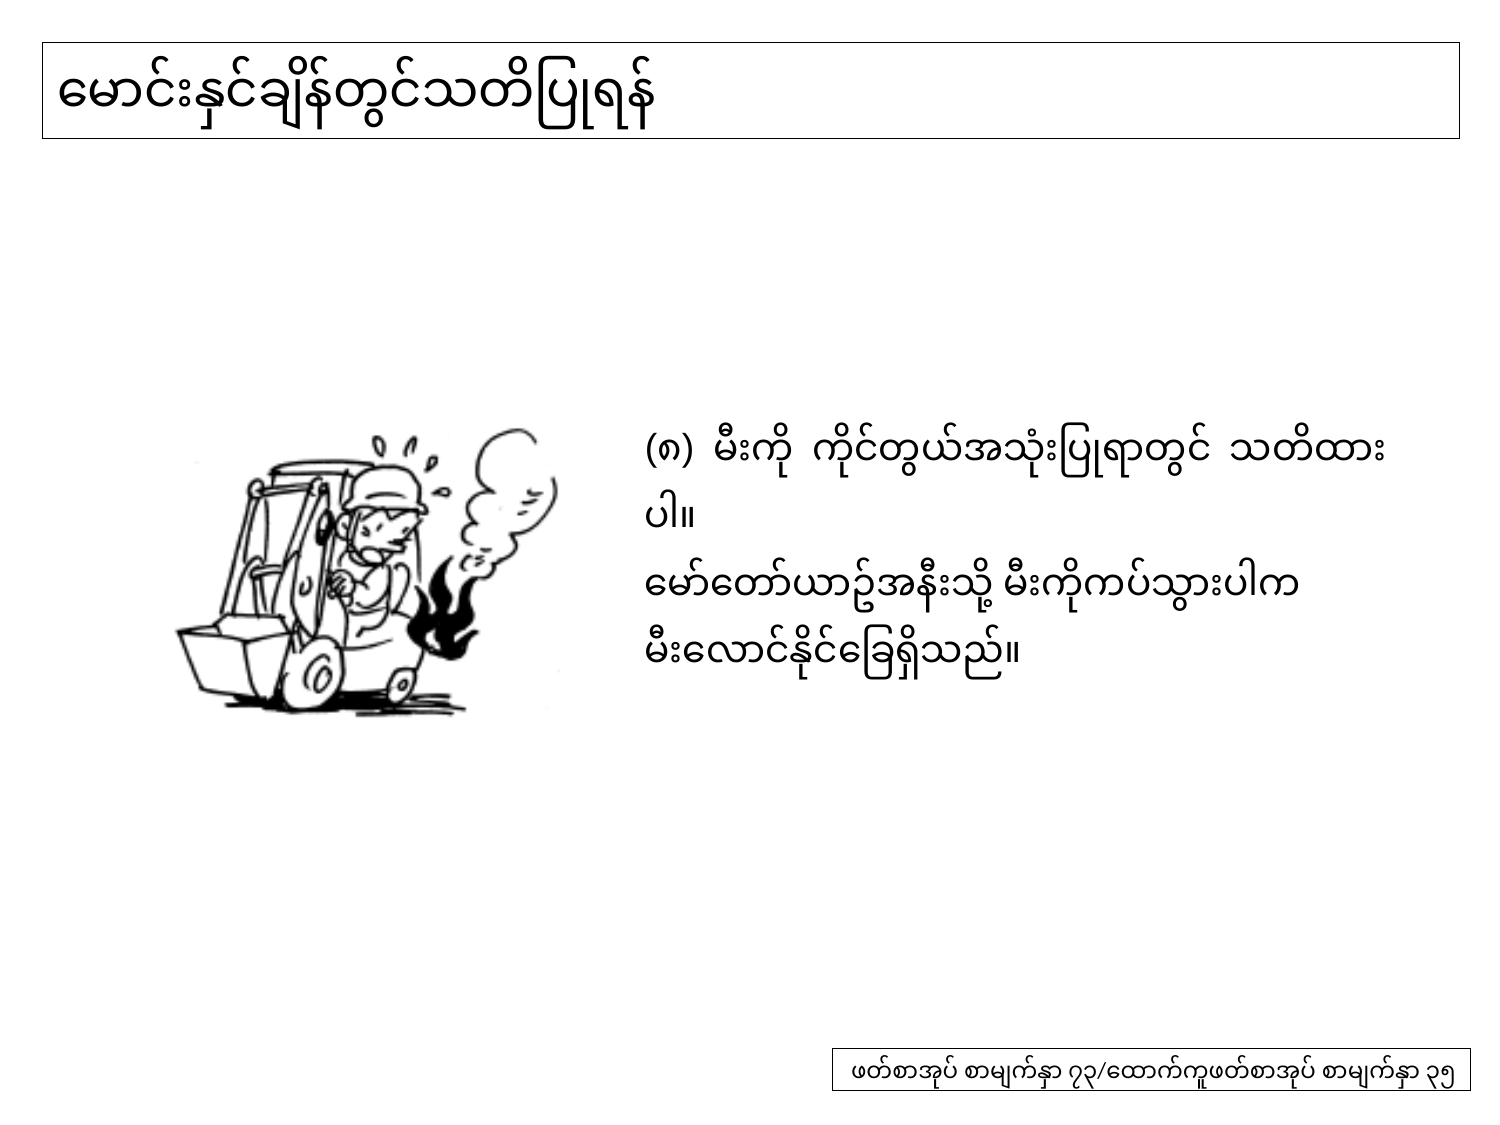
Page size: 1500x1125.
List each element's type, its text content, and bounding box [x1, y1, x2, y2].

text_box ဖတ်စာအုပ် စာမျက်နှာ ၇၃/ထောက်ကူဖတ်စာအုပ် စာမျက်နှာ ၃၅ [832, 1048, 1471, 1091]
picture [157, 367, 1344, 755]
title မောင်းနှင်ချိန်တွင်သတိပြုရန် [42, 42, 1460, 139]
text_box (၈) မီးကို ကိုင်တွယ်အသုံးပြုရာတွင် သတိထားပါ။ မော်တော်ယာဥ်အနီးသို့ မီးကိုကပ်သွားပါက မီးလောင်နိုင်ခြေရှိသည်။ [1344, 392, 1402, 678]
